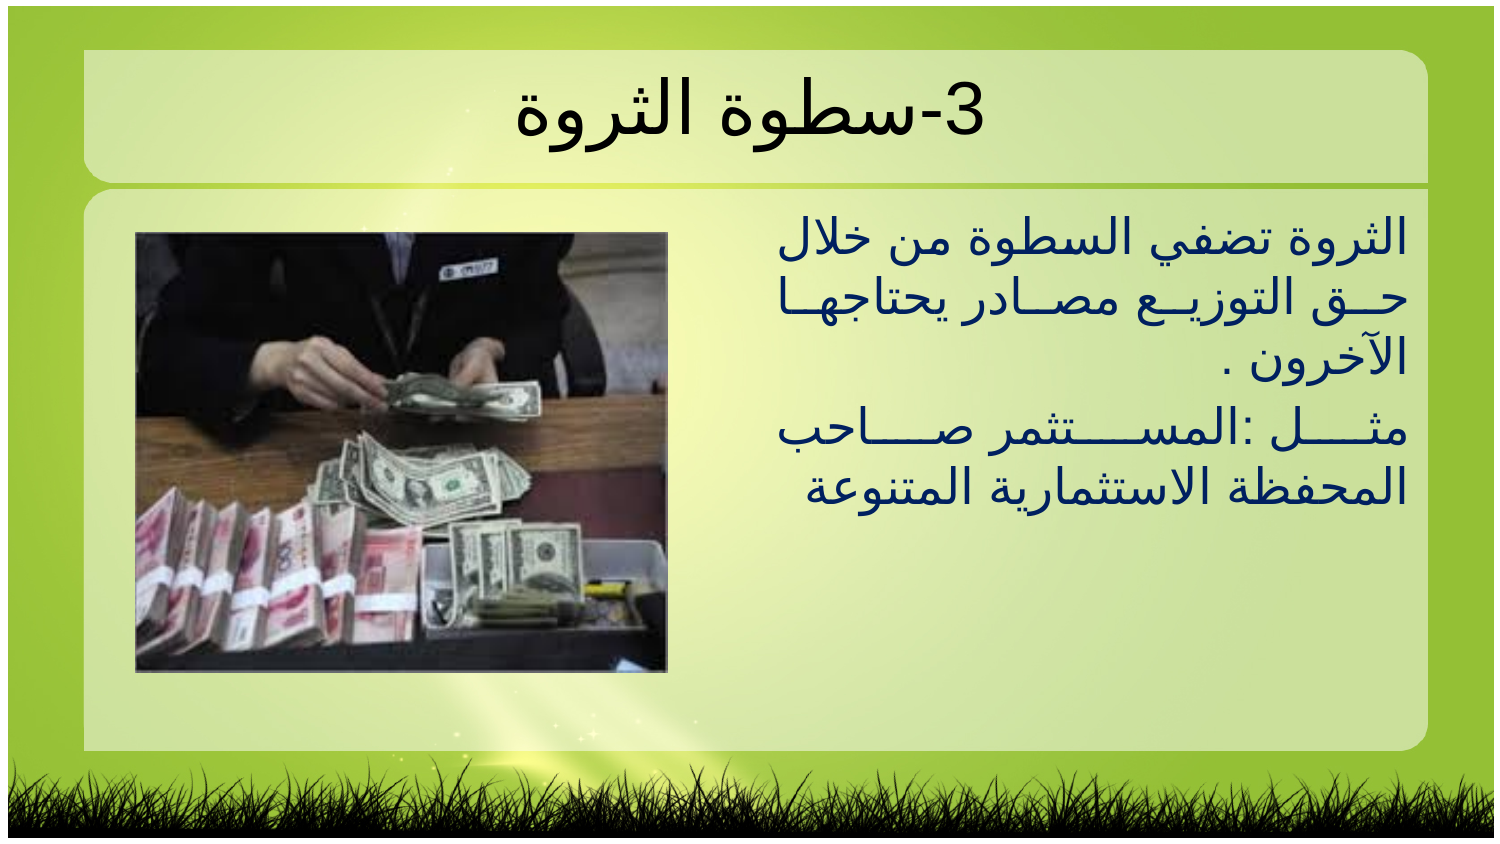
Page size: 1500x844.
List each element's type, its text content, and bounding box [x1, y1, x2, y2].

picture [0, 0, 1500, 844]
list الثروة تضفي السطوة من خلال حق التوزيع مصادر يحتاجها الآخرون . مثل :المستثمر صاحب المحفظة الاستثمارية المتنوعة [761, 196, 1425, 754]
title 3- سطوة الثروة [75, 33, 1425, 175]
